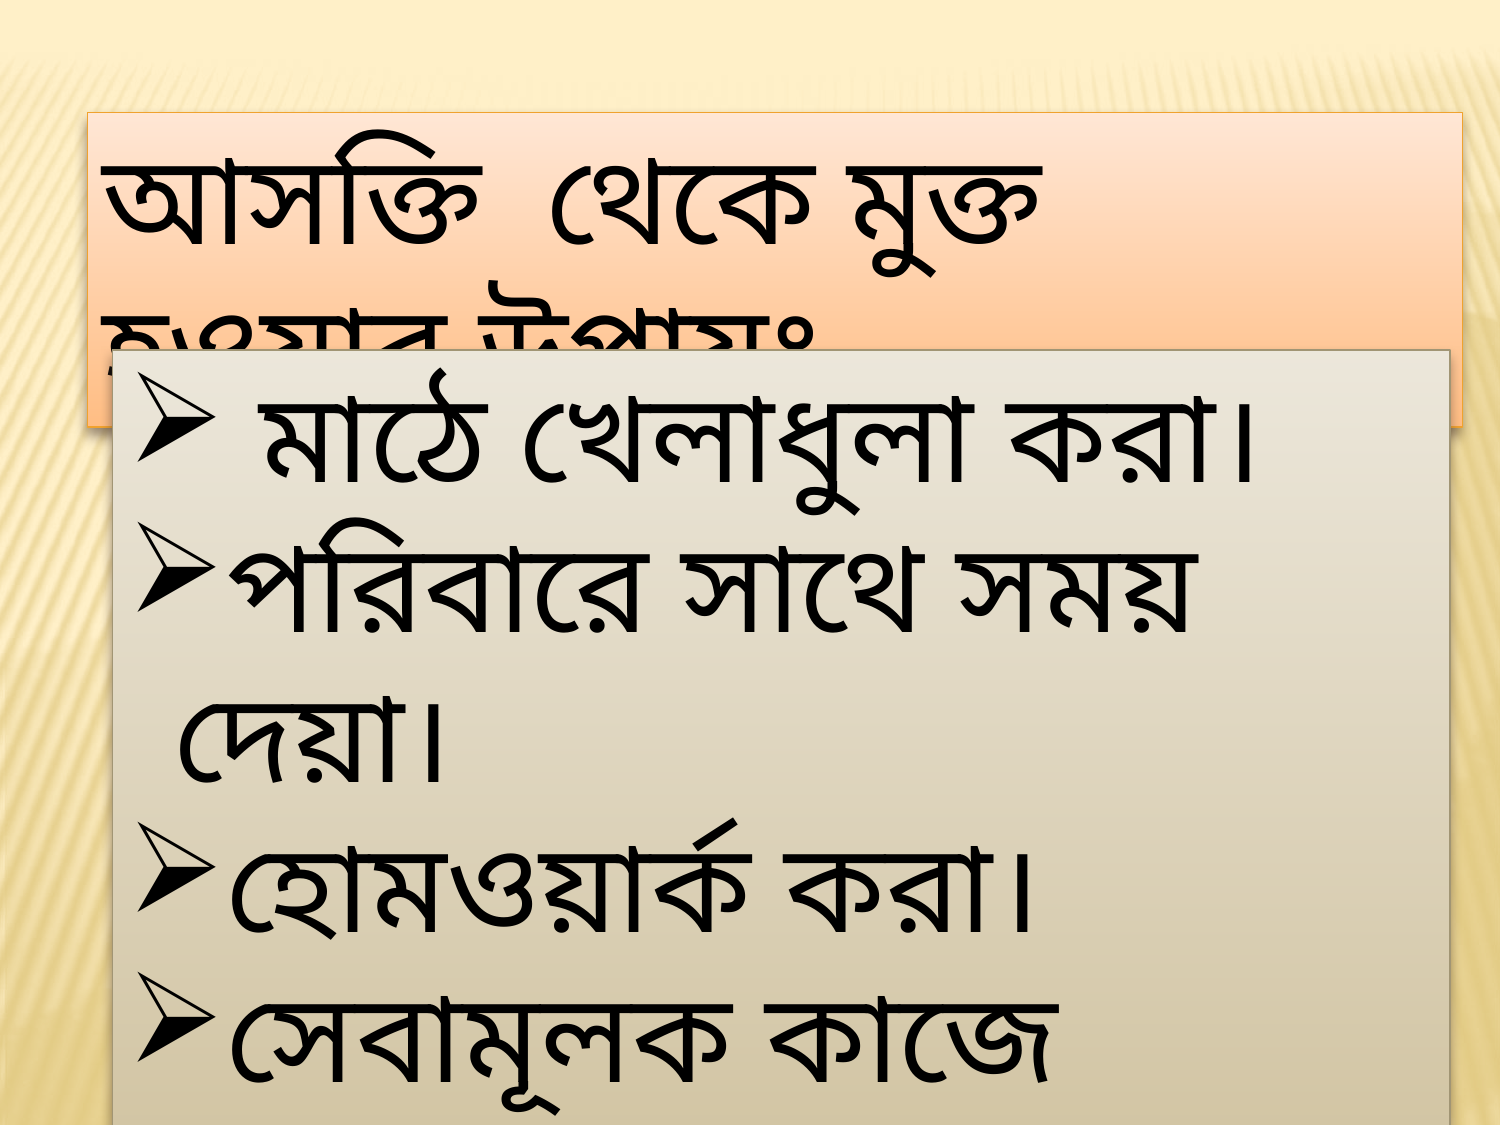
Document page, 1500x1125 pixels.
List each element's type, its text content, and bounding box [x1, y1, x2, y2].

text_box মাঠে খেলাধুলা করা। পরিবারে সাথে সময় দেয়া। হোমওয়ার্ক করা। সেবামূলক কাজে যোগদান করা। [112, 349, 1451, 1125]
text_box আসক্তি থেকে মুক্ত হওয়ার উপায়ঃ [87, 112, 1463, 428]
